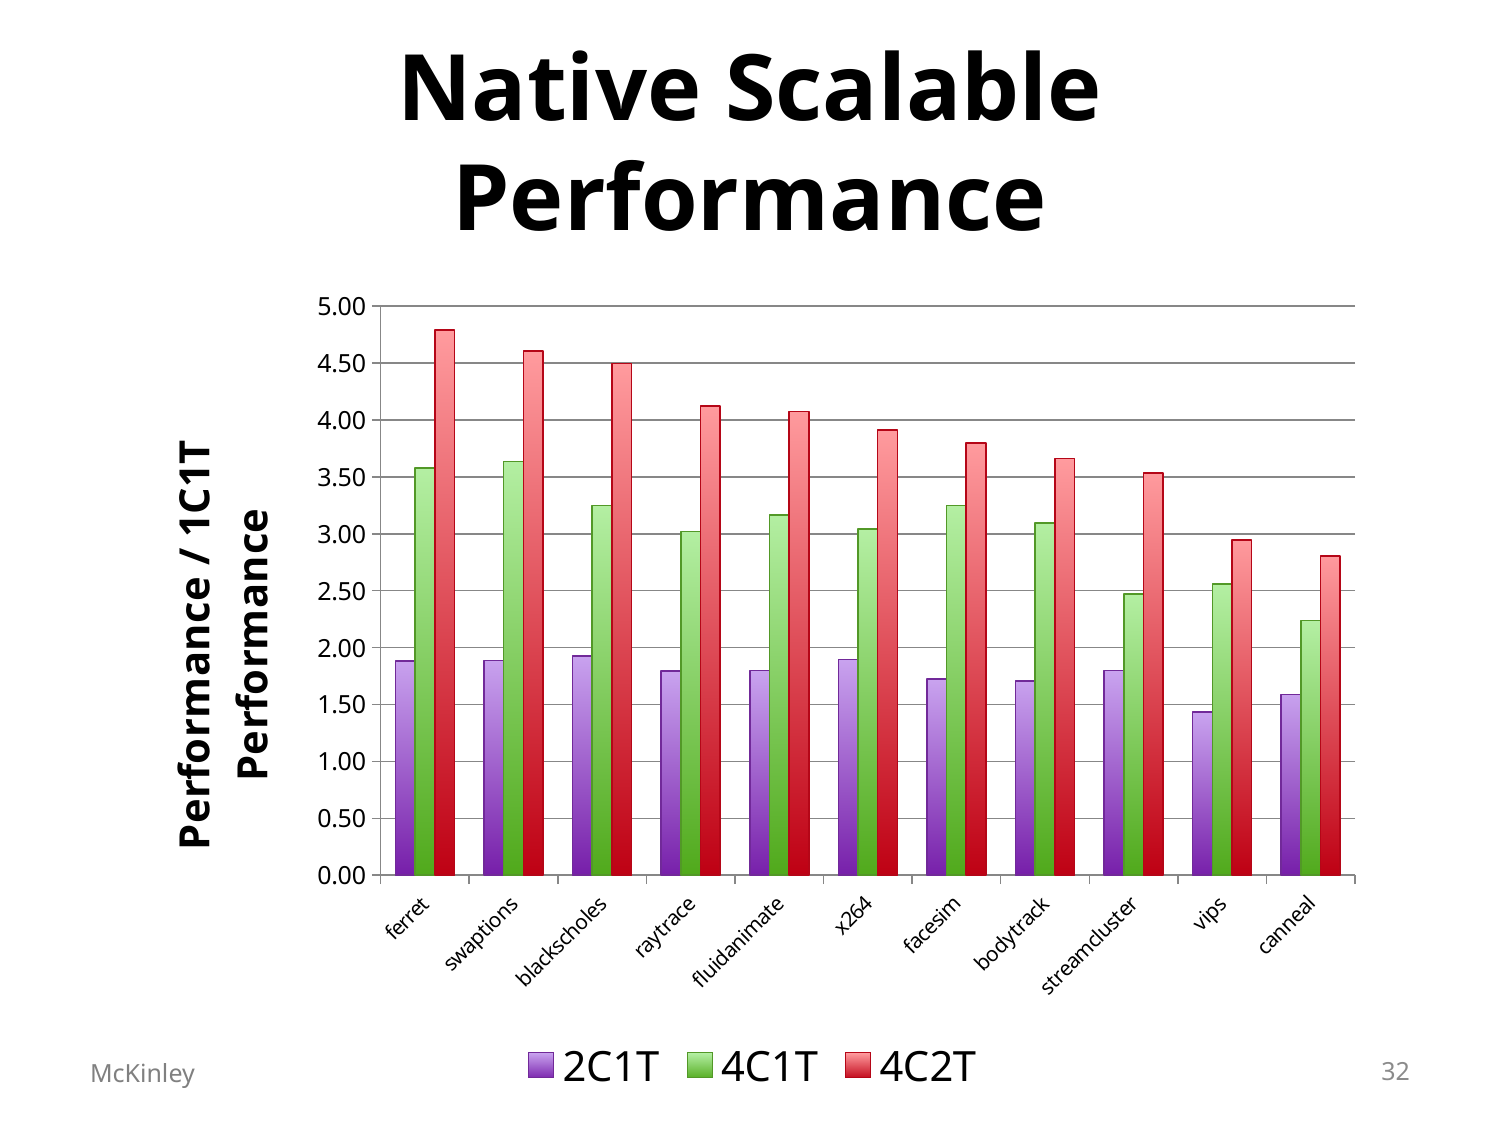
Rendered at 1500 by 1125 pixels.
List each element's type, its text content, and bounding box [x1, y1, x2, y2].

slide_number McKinley [75, 1042, 119, 1103]
chart [124, 272, 1381, 1103]
slide_number 32 [1384, 1042, 1425, 1103]
title Native Scalable Performance [75, 45, 1425, 233]
